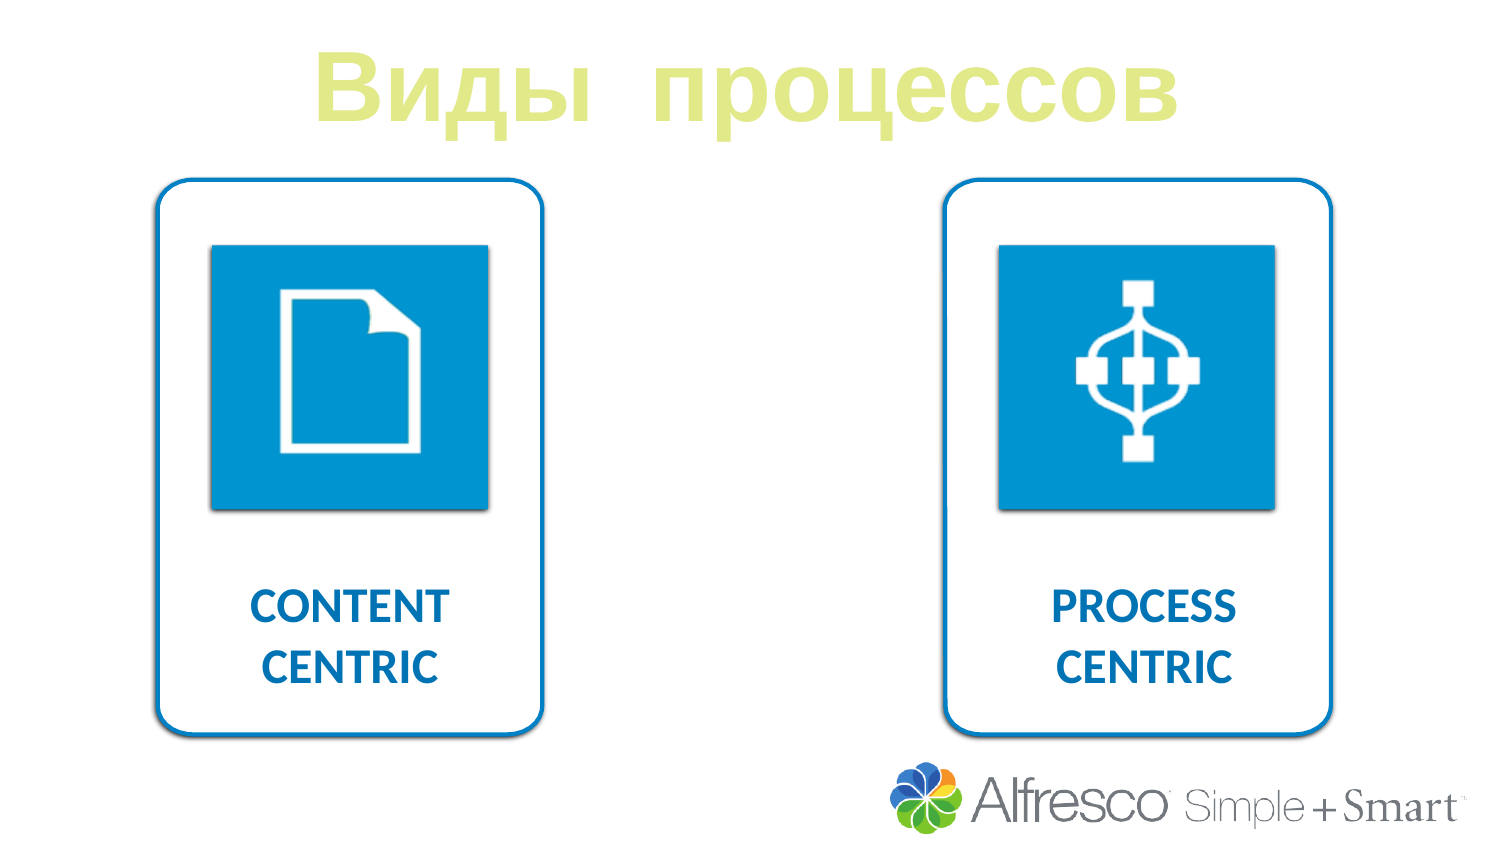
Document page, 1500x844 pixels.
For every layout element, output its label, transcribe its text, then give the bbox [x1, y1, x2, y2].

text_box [149, 176, 551, 745]
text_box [937, 176, 1338, 745]
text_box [887, 759, 1468, 836]
text_box Виды процессов [248, 21, 1244, 154]
